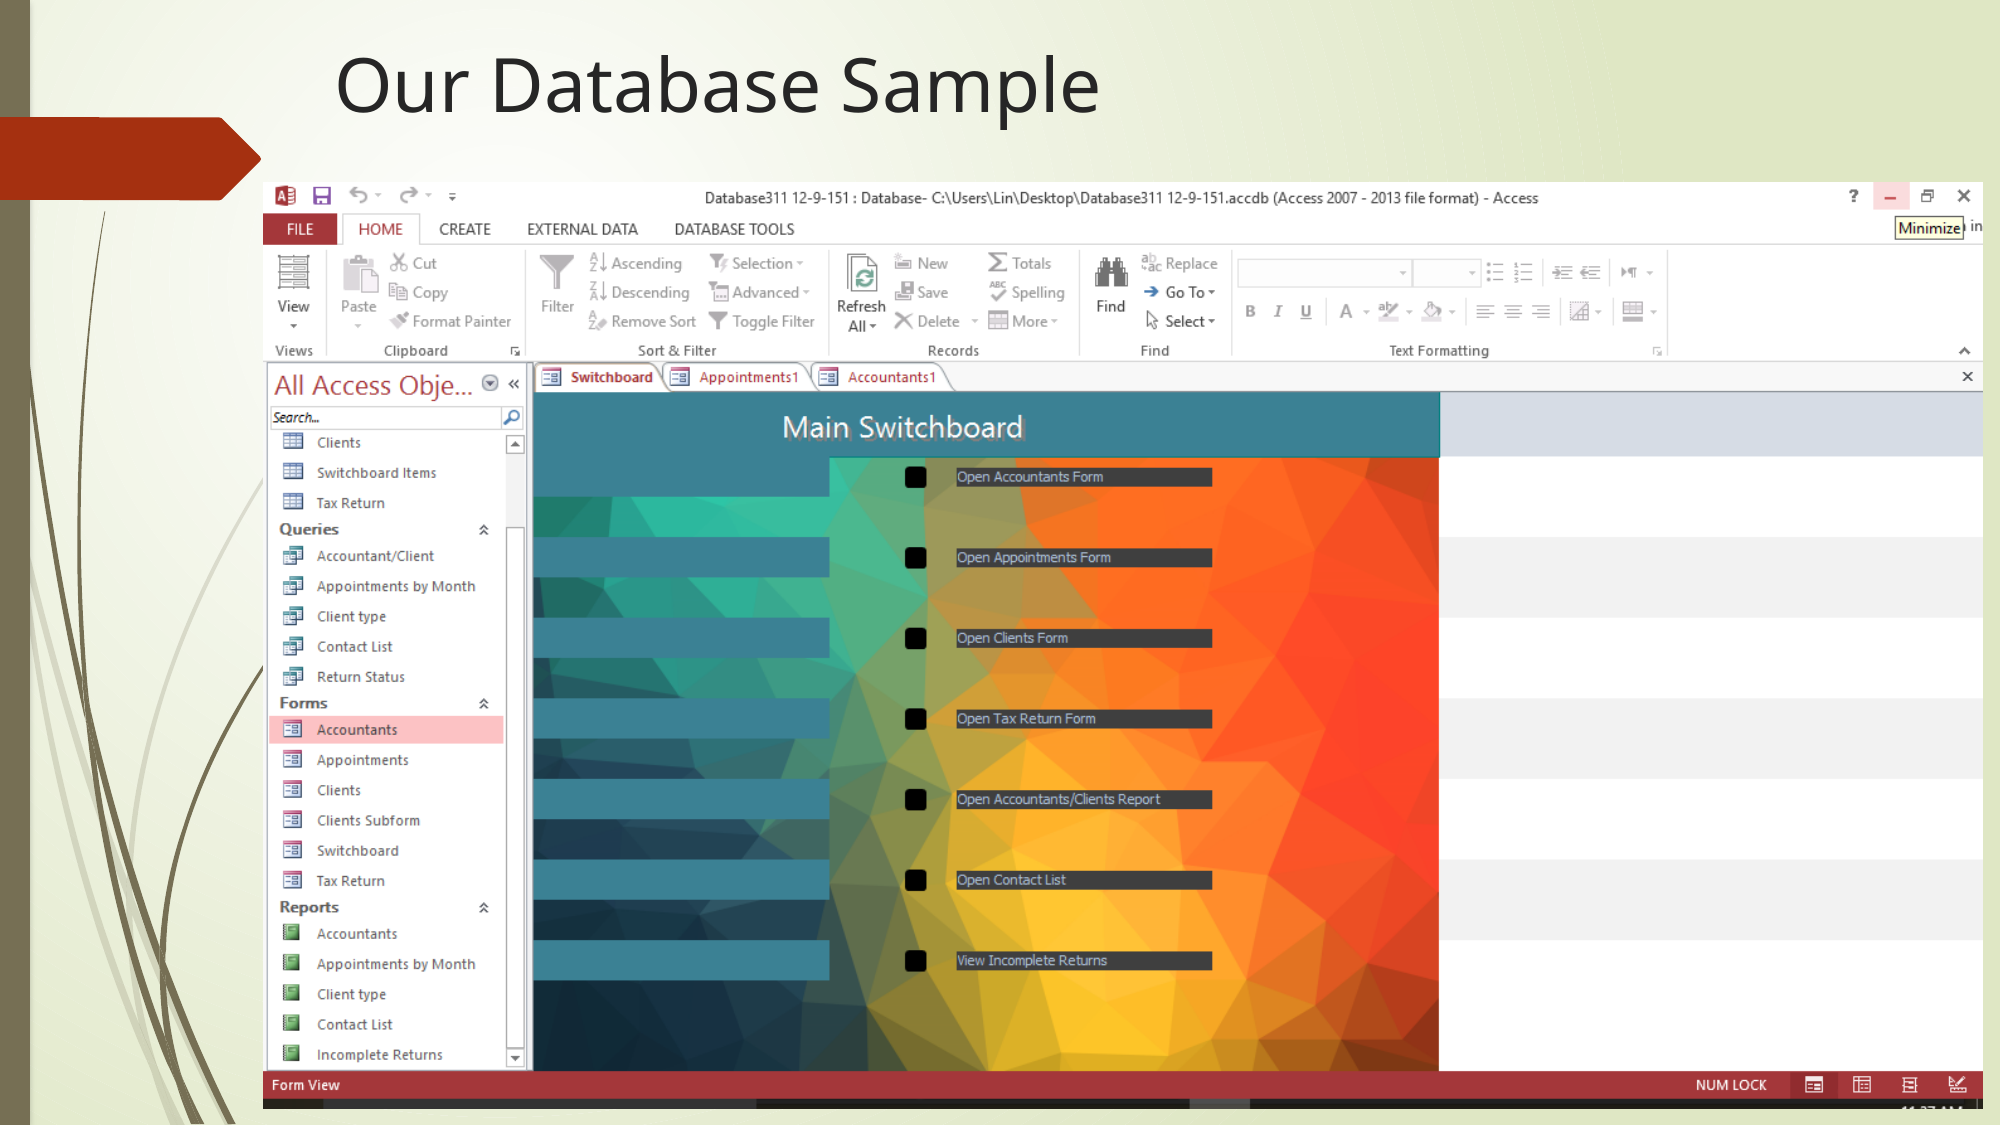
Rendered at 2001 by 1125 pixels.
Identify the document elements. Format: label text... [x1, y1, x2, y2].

title Our Database Sample [319, 29, 1782, 182]
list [263, 182, 1983, 1109]
